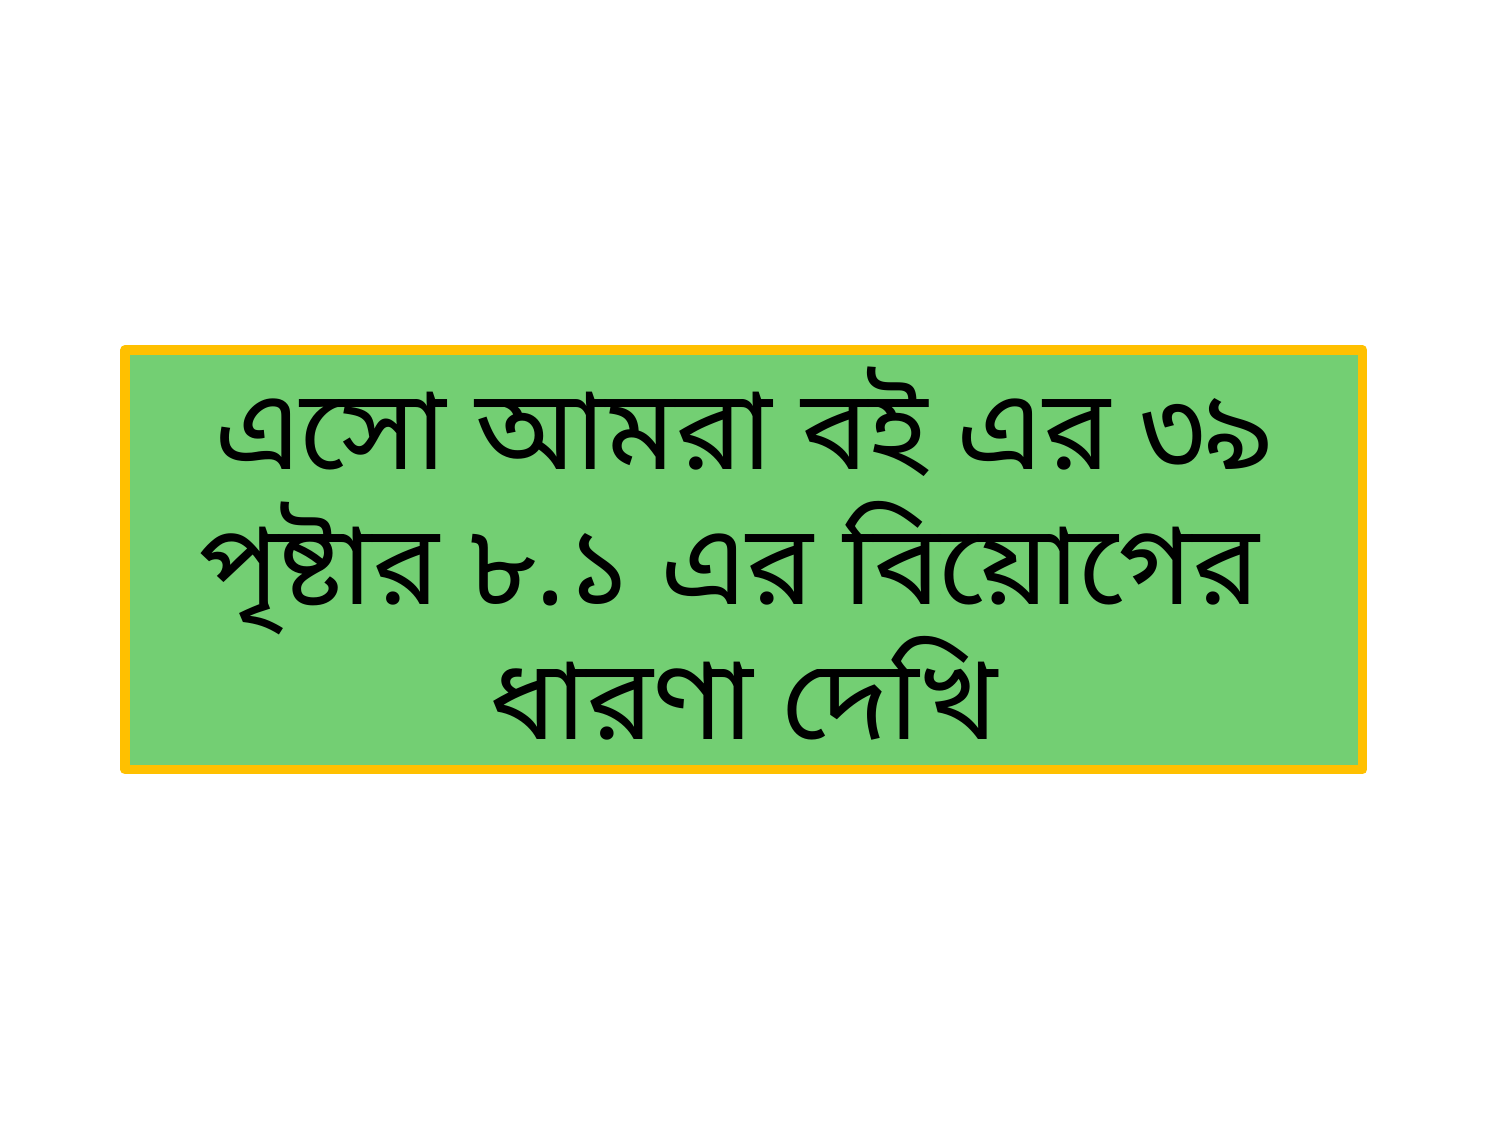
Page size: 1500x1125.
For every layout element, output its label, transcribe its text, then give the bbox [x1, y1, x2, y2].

text_box এসো আমরা বই এর ৩৯ পৃষ্টার ৮.১ এর বিয়োগের ধারণা দেখি [125, 349, 1363, 770]
